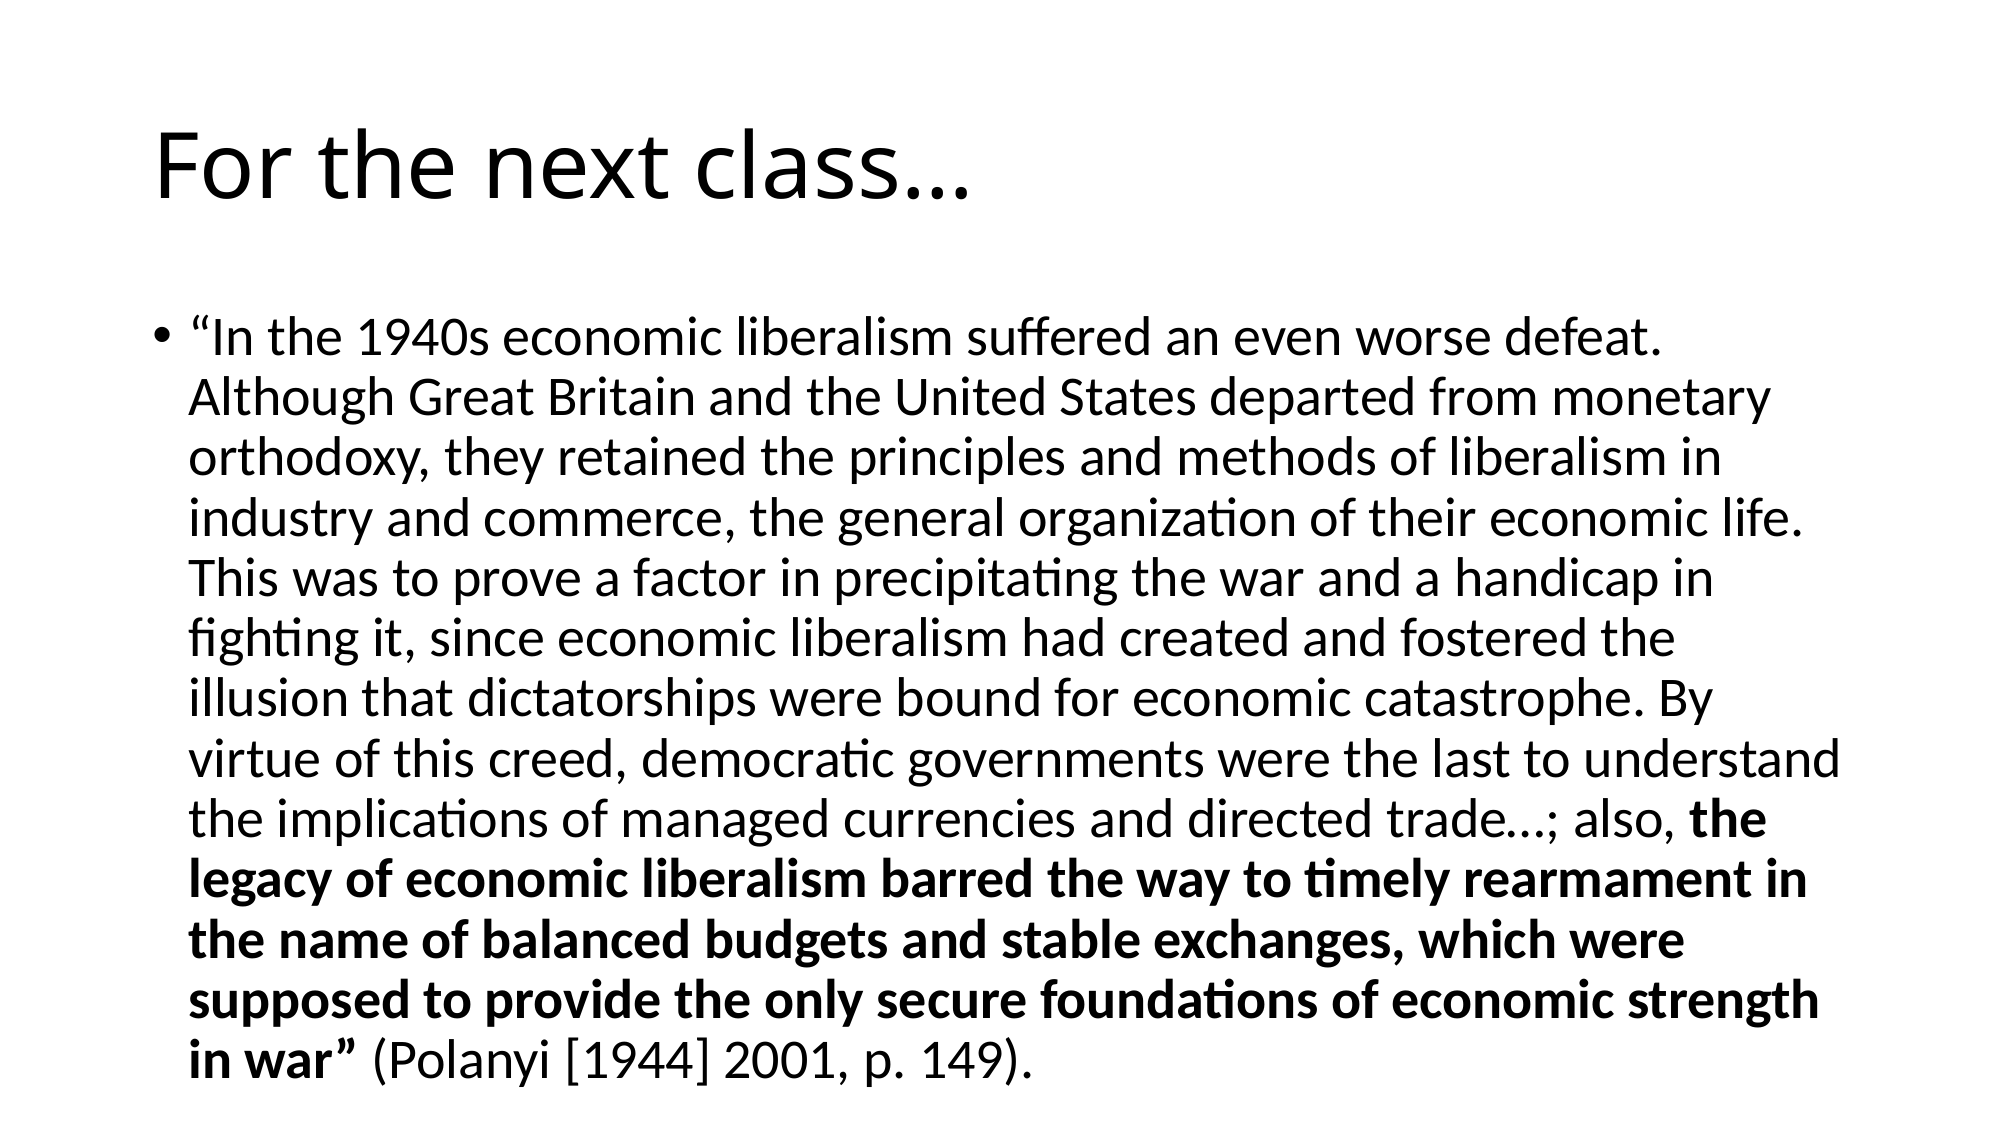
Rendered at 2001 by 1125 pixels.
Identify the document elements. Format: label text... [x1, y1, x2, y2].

title For the next class… [137, 59, 1863, 278]
list “In the 1940s economic liberalism suffered an even worse defeat. Although Great Britain and the United States departed from monetary orthodoxy, they retained the principles and methods of liberalism in industry and commerce, the general organization of their economic life. This was to prove a factor in precipitating the war and a handicap in fighting it, since economic liberalism had created and fostered the illusion that dictatorships were bound for economic catastrophe. By virtue of this creed, democratic governments were the last to understand the implications of managed currencies and directed trade…; also, the legacy of economic liberalism barred the way to timely rearmament in the name of balanced budgets and stable exchanges, which were supposed to provide the only secure foundations of economic strength in war” (Polanyi [1944] 2001, p. 149). [137, 299, 1863, 1125]
